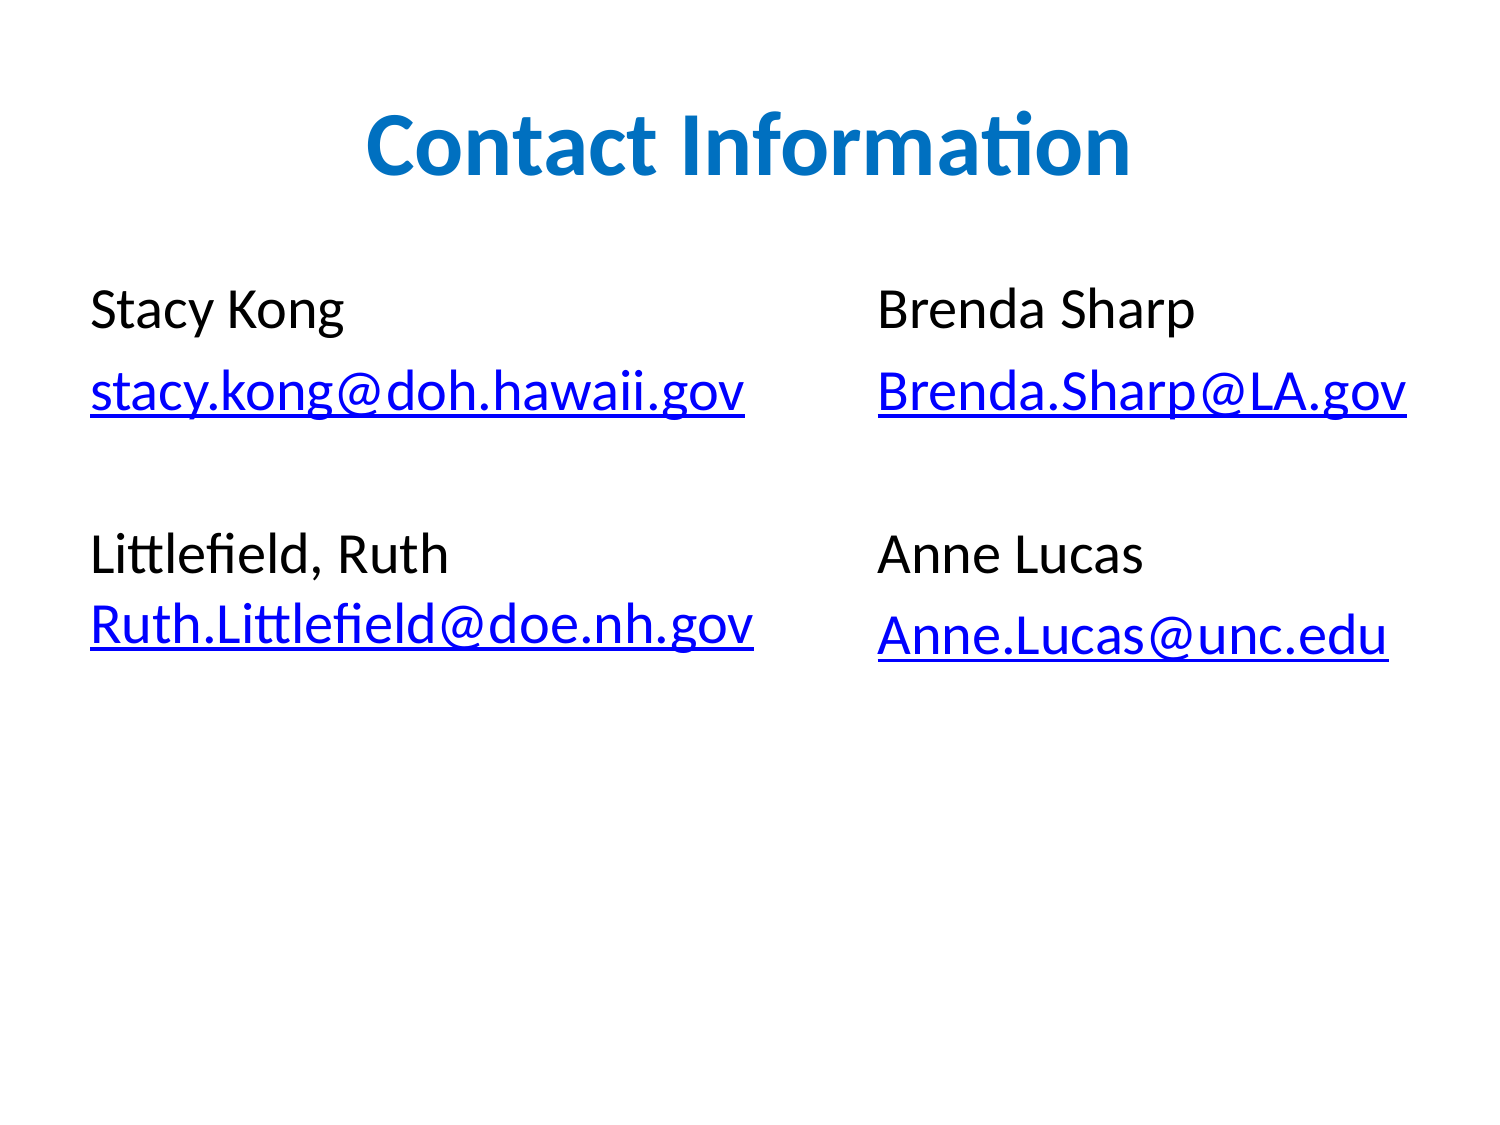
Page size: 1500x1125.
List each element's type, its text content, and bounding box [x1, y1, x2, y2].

title Contact Information [75, 45, 1425, 233]
list Brenda Sharp Brenda.Sharp@LA.gov Anne Lucas Anne.Lucas@unc.edu [862, 262, 1425, 1005]
list Stacy Kong stacy.kong@doh.hawaii.gov Littlefield, Ruth Ruth.Littlefield@doe.nh.gov [75, 262, 800, 1005]
